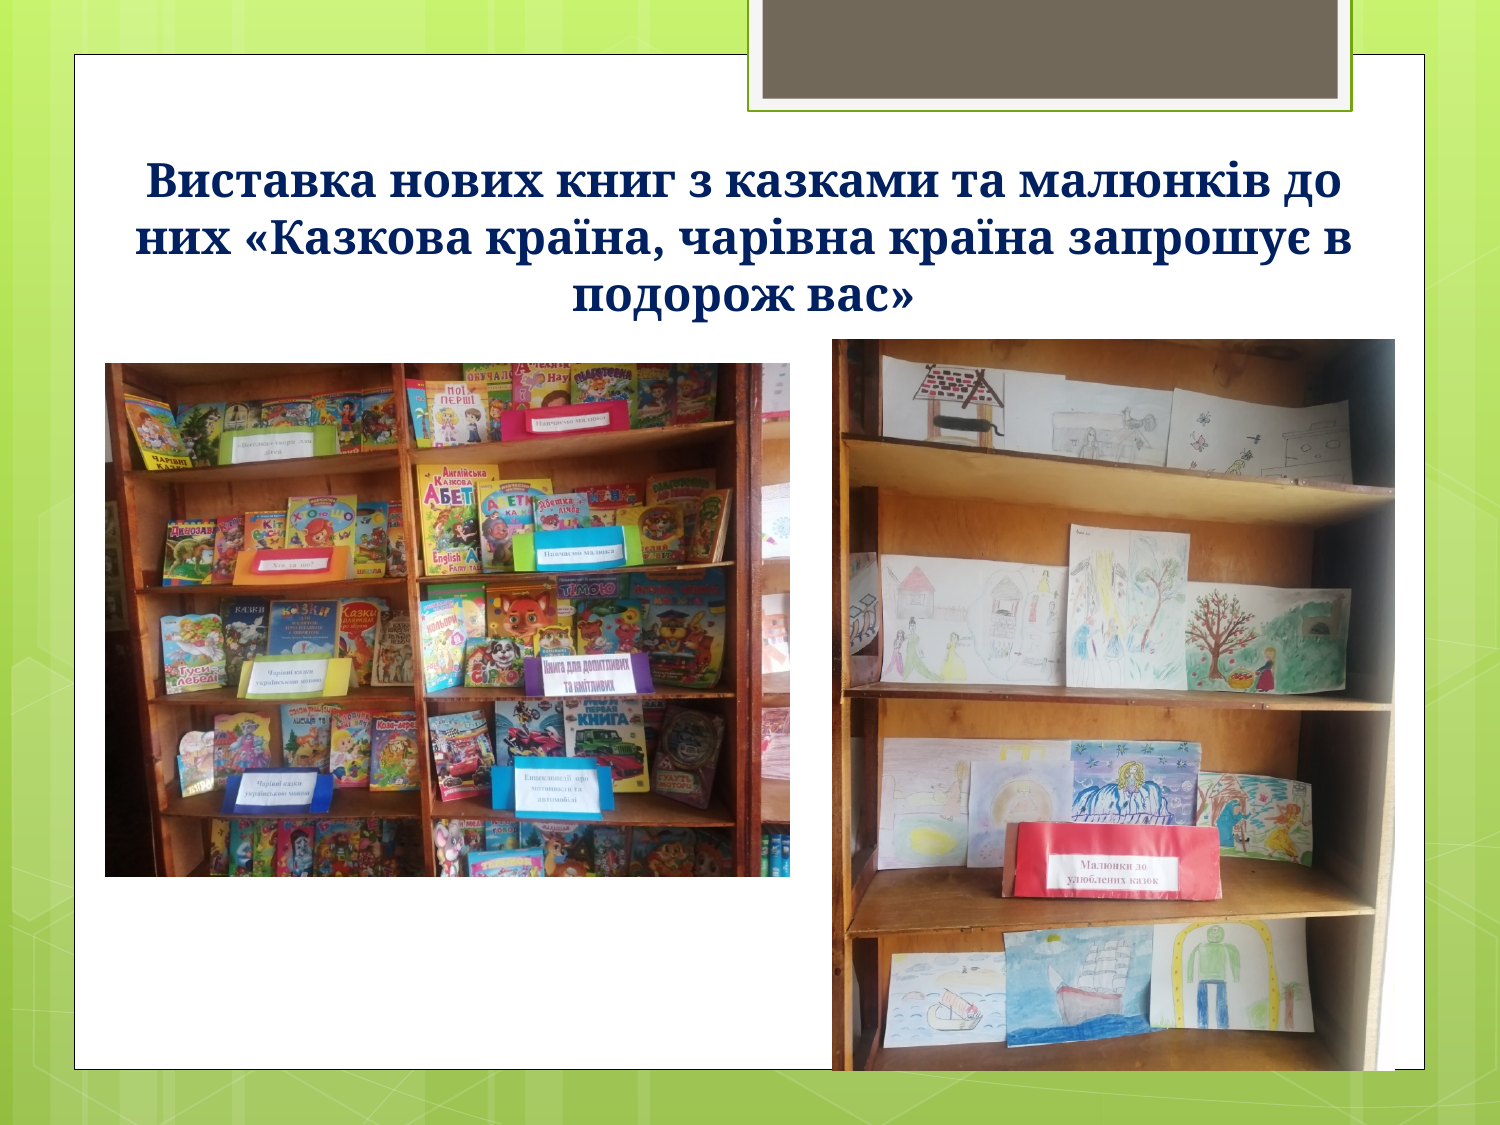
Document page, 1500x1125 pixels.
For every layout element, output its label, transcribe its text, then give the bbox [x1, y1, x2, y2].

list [832, 339, 1395, 1071]
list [105, 362, 790, 877]
title Виставка нових книг з казками та малюнків до них «Казкова країна, чарівна країна запрошує в подорож вас» [117, 140, 1372, 329]
